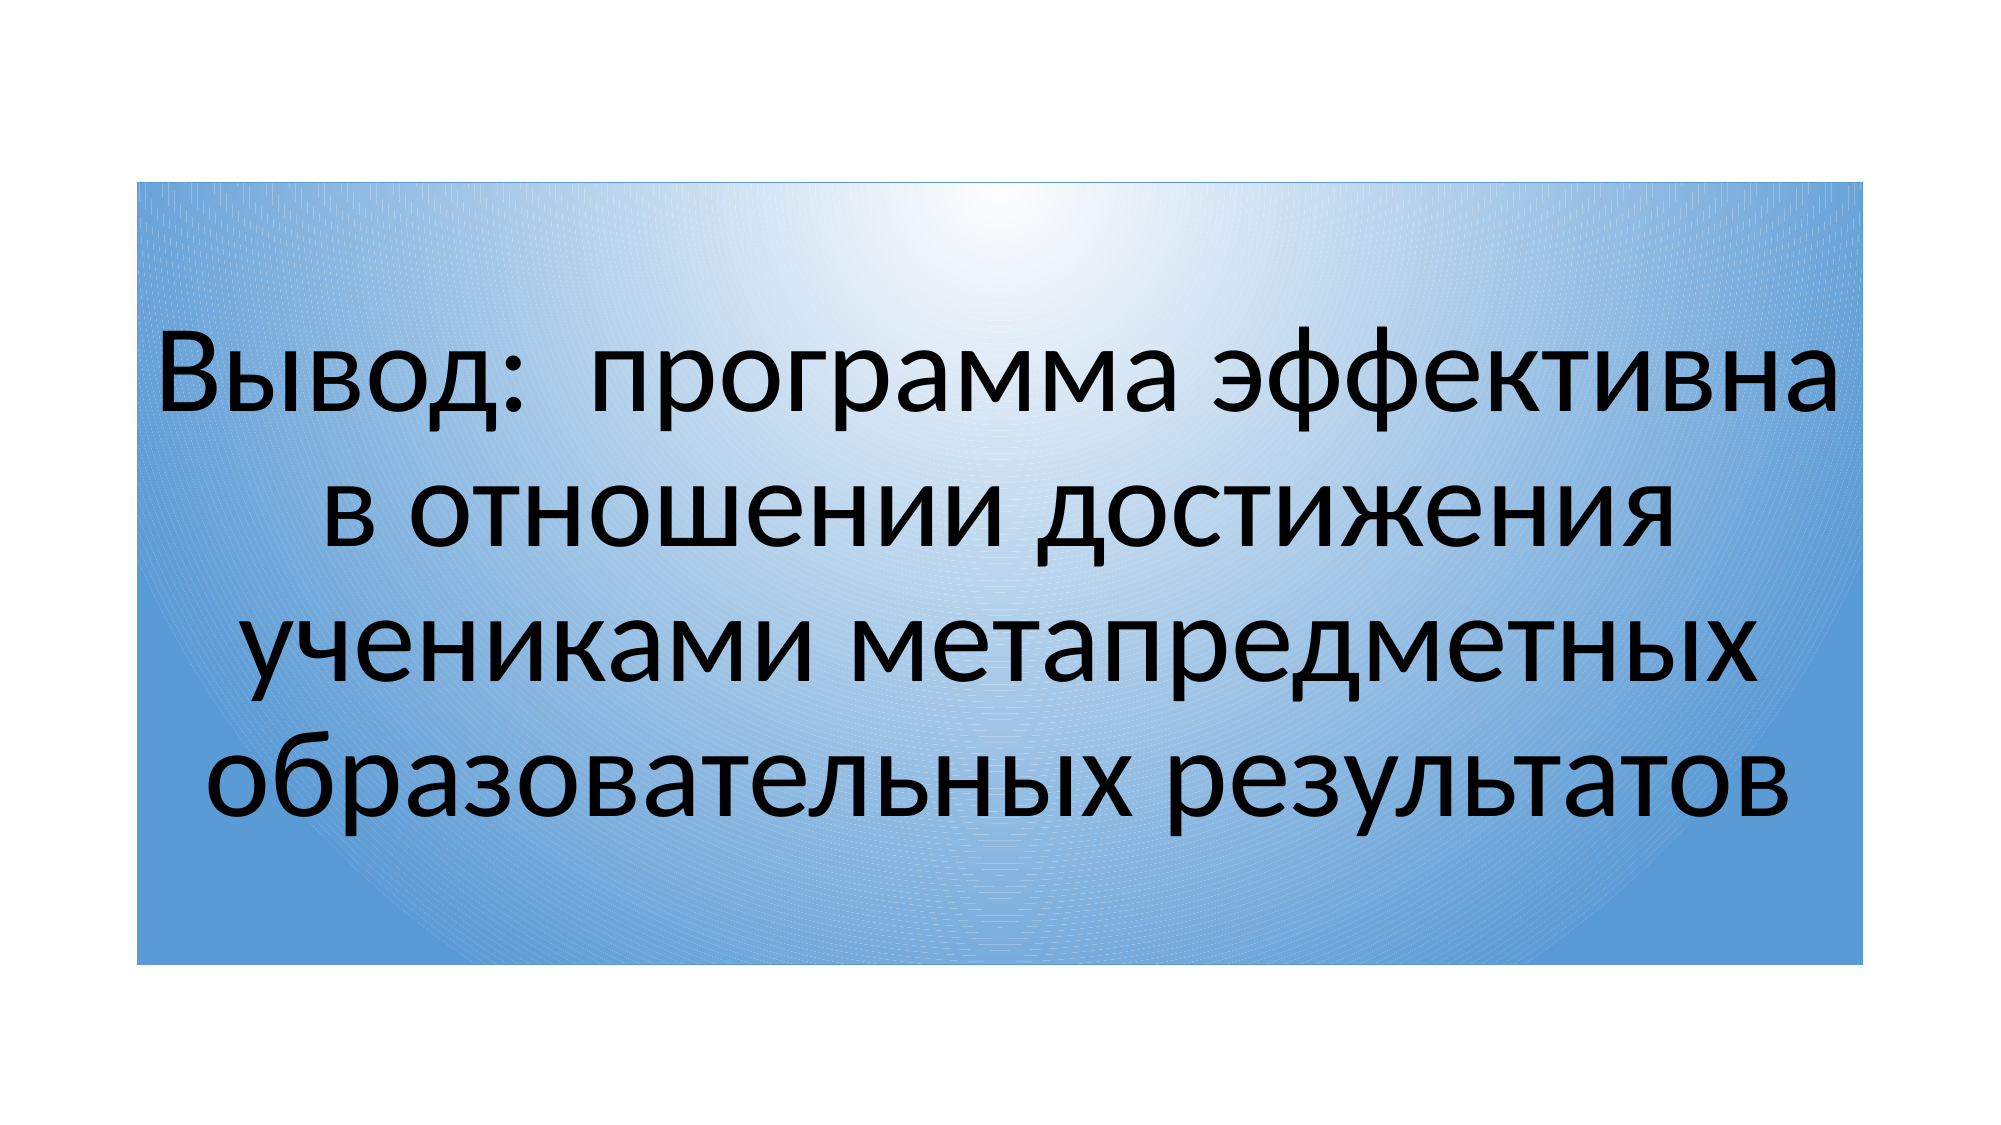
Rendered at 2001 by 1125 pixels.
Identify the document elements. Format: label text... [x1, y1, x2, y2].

title Вывод: программа эффективна в отношении достижения учениками метапредметных образовательных результатов [137, 182, 1863, 965]
